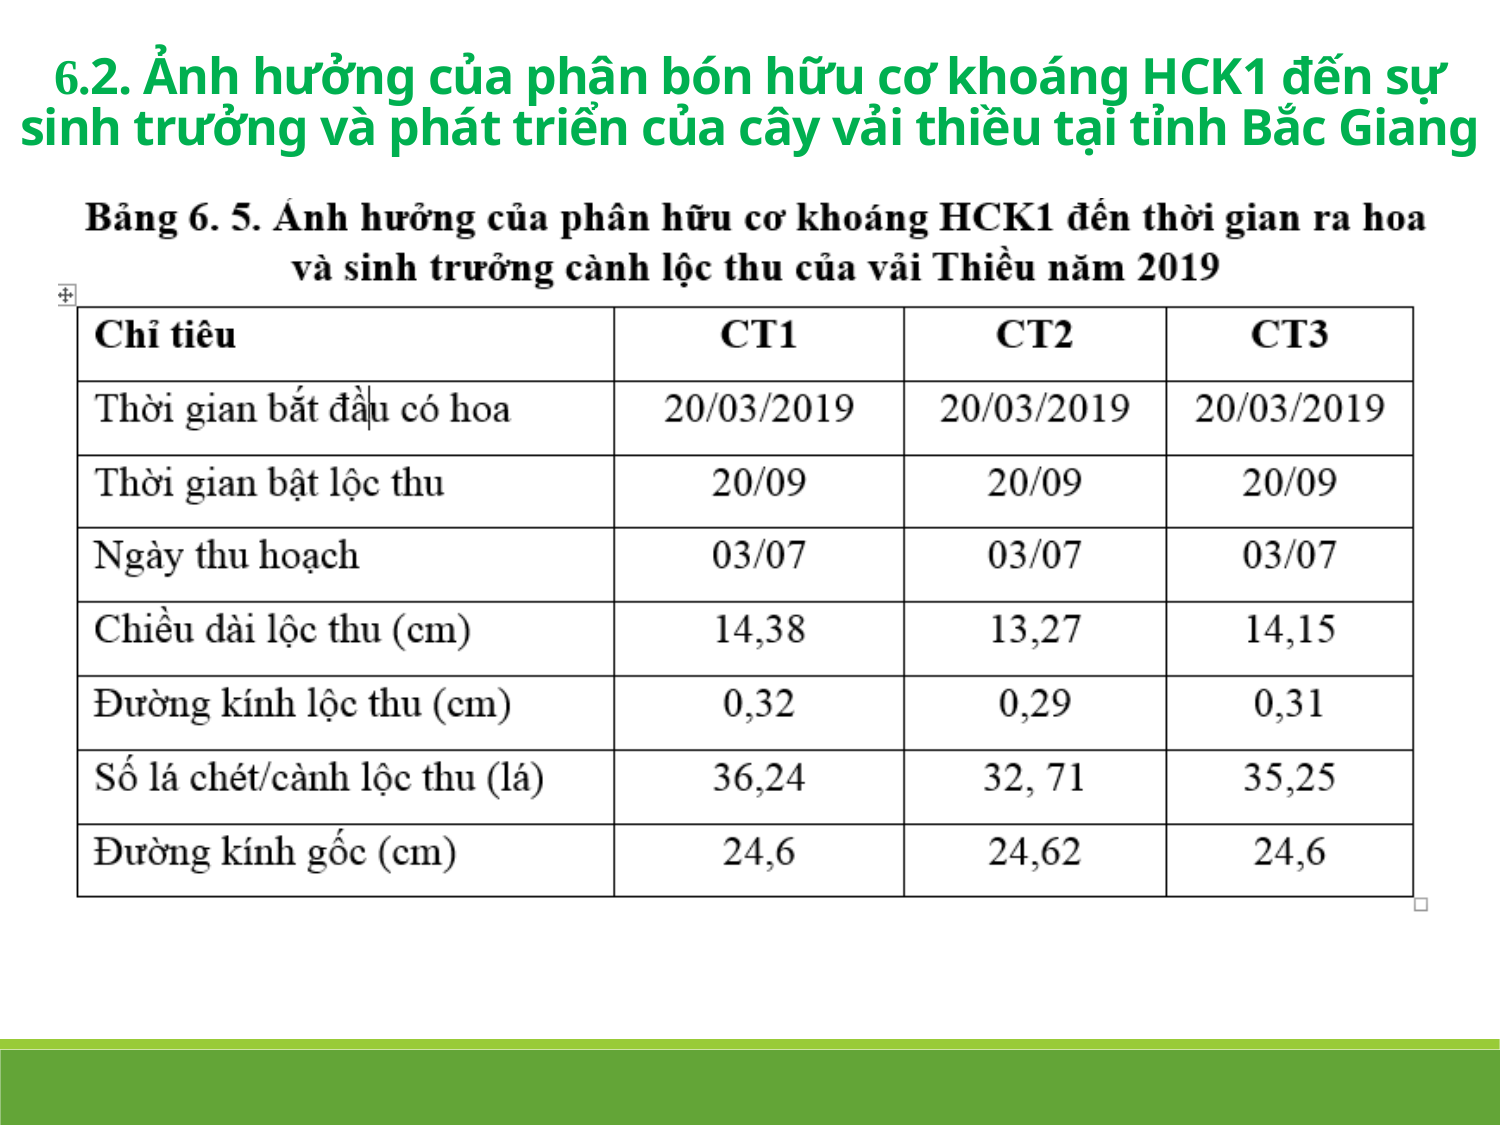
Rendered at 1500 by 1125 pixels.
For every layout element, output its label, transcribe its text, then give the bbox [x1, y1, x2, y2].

picture [58, 197, 1442, 923]
text_box 6.2. Ảnh hưởng của phân bón hữu cơ khoáng HCK1 đến sự sinh trưởng và phát triển của cây vải thiều tại tỉnh Bắc Giang [0, 26, 1500, 164]
